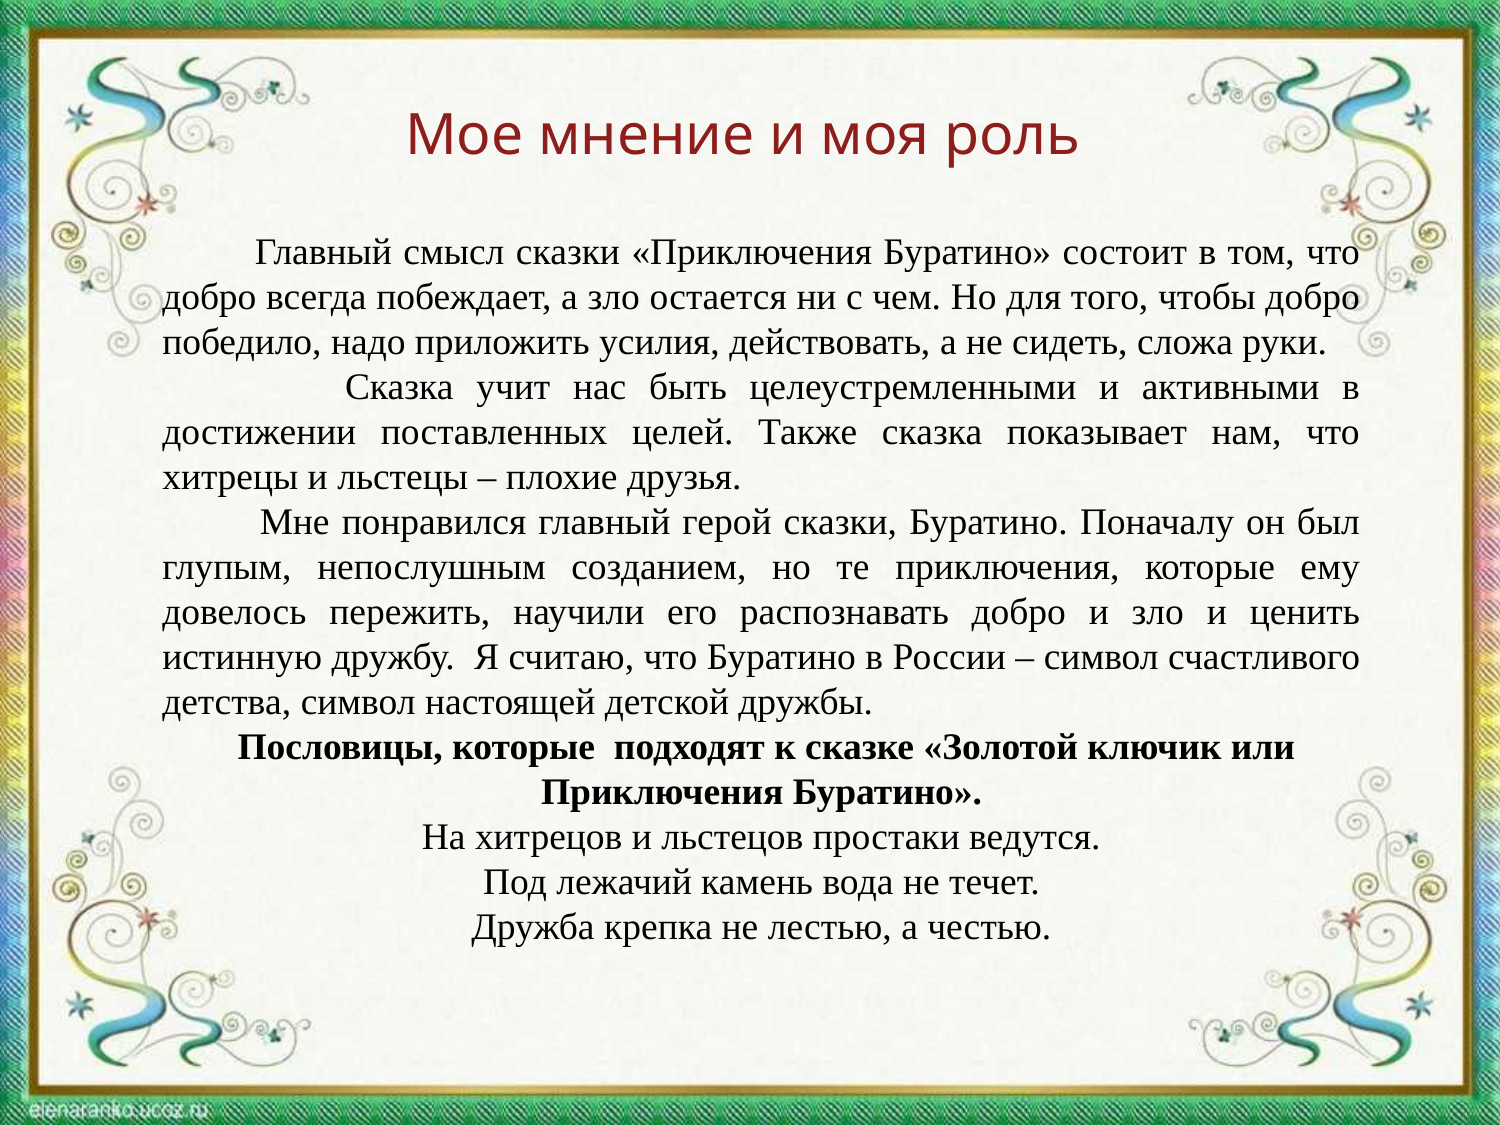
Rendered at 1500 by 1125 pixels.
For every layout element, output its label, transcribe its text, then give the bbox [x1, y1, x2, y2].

picture [0, 0, 1500, 1125]
text_box Главный смысл сказки «Приключения Буратино» состоит в том, что добро всегда побеждает, а зло остается ни с чем. Но для того, чтобы добро победило, надо приложить усилия, действовать, а не сидеть, сложа руки. Сказка учит нас быть целеустремленными и активными в достижении поставленных целей. Также сказка показывает нам, что хитрецы и льстецы – плохие друзья. Мне понравился главный герой сказки, Буратино. Поначалу он был глупым, непослушным созданием, но те приключения, которые ему довелось пережить, научили его распознавать добро и зло и ценить истинную дружбу. Я считаю, что Буратино в России – символ счастливого детства, символ настоящей детской дружбы. Пословицы, которые подходят к сказке «Золотой ключик или Приключения Буратино». На хитрецов и льстецов простаки ведутся. Под лежачий камень вода не течет. Дружба крепка не лестью, а честью. [147, 219, 1376, 1000]
text_box Мое мнение и моя роль [105, 90, 1381, 174]
